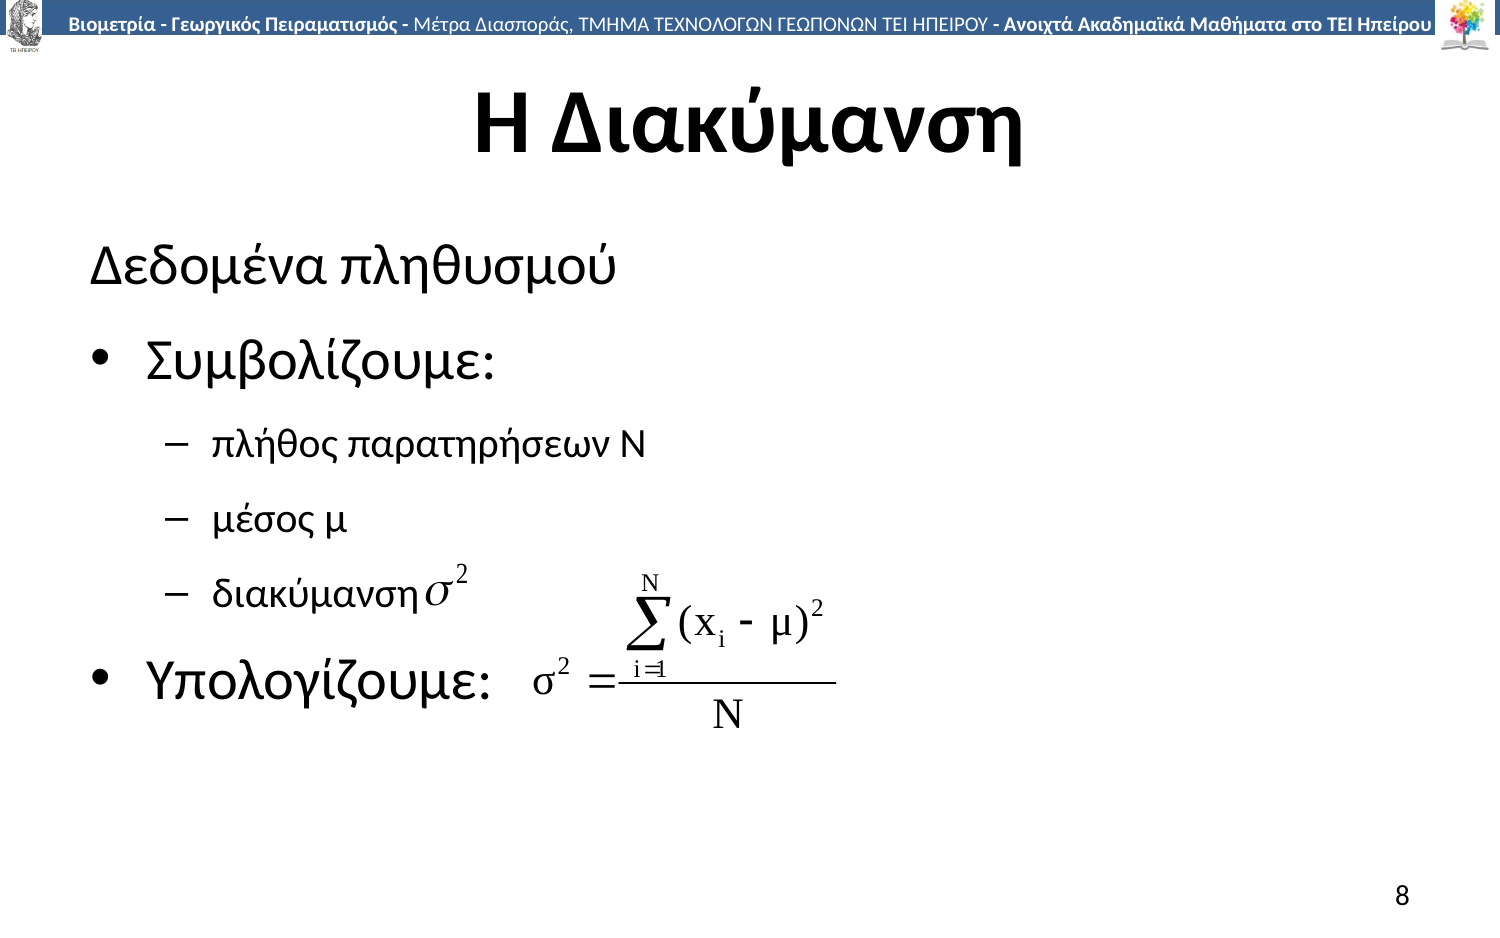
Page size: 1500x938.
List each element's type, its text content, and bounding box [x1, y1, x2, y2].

picture [1435, 0, 1495, 52]
list Δεδομένα πληθυσμού Συμβολίζουμε: πλήθος παρατηρήσεων Ν μέσος μ διακύμανση Υπολογίζουμε: [75, 218, 1425, 838]
picture [6, 0, 42, 54]
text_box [418, 551, 477, 619]
slide_number 8 [1074, 868, 1425, 919]
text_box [525, 563, 847, 738]
title Η Διακύμανση [75, 37, 1425, 194]
